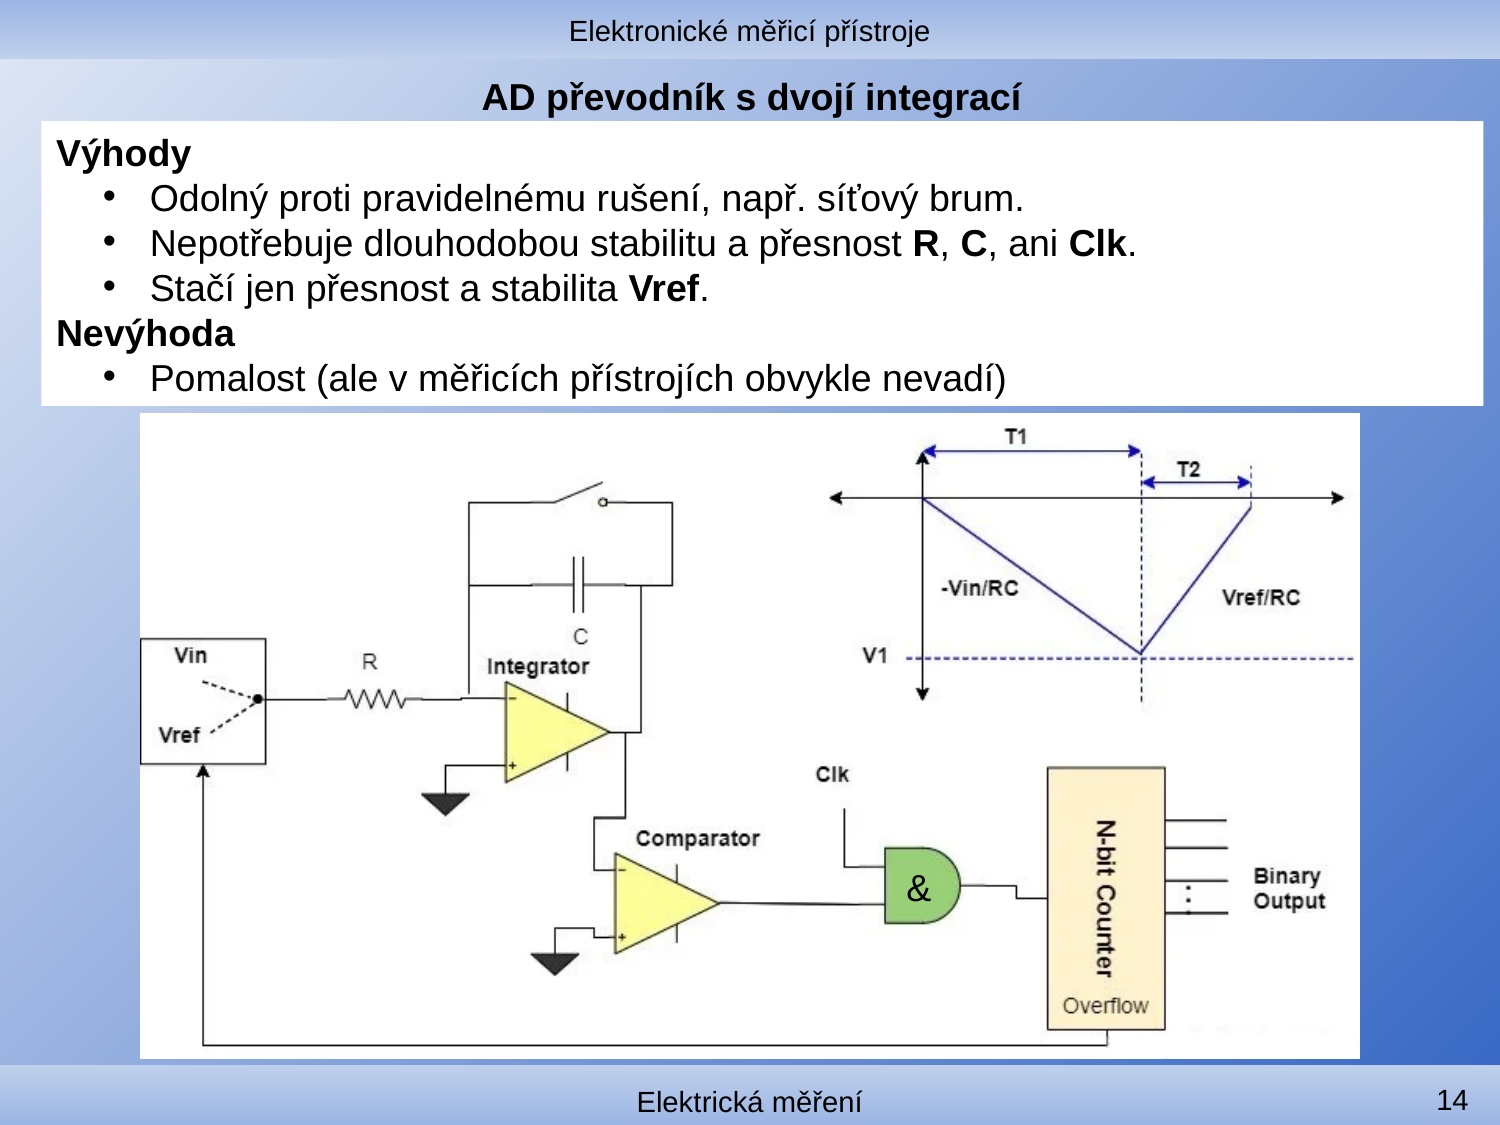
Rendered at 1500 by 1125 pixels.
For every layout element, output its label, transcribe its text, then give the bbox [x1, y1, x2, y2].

text_box Výhody Odolný proti pravidelnému rušení, např. síťový brum. Nepotřebuje dlouhodobou stabilitu a přesnost R, C, ani Clk. Stačí jen přesnost a stabilita Vref. Nevýhoda Pomalost (ale v měřicích přístrojích obvykle nevadí) [41, 121, 1484, 406]
picture [140, 413, 1360, 1059]
slide_number 14 [1399, 1063, 1484, 1124]
title AD převodník s dvojí integrací [76, 65, 1427, 121]
slide_number Elektronické měřicí přístroje [0, 0, 1500, 59]
footer Elektrická měření [0, 1065, 1500, 1125]
